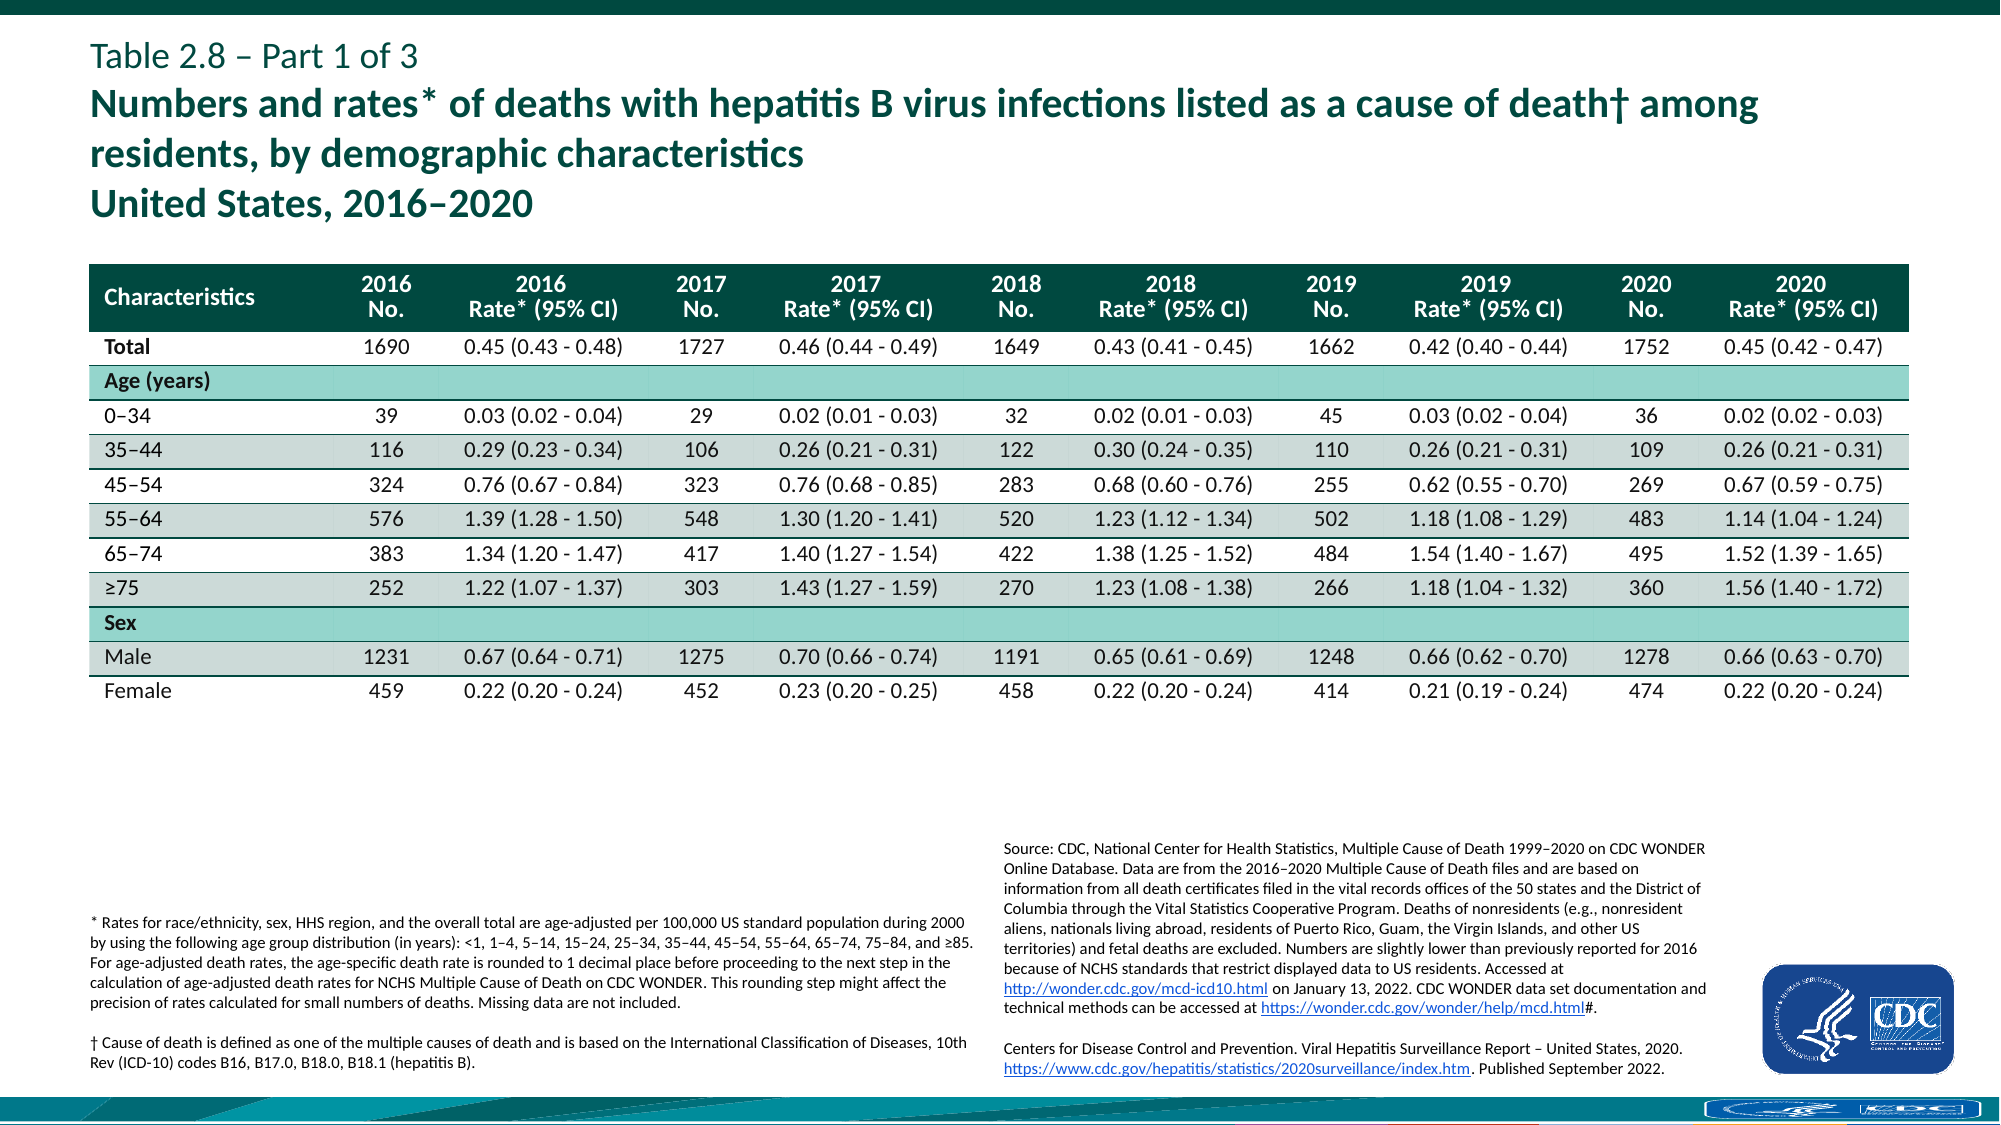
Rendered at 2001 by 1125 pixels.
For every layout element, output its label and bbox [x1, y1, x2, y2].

table_cell [89, 401, 1909, 434]
table_header [89, 266, 1909, 330]
table_cell [89, 608, 1909, 641]
table_cell [89, 642, 1909, 675]
table_cell [89, 504, 1909, 537]
table_cell [89, 470, 1909, 503]
table_cell [89, 435, 1909, 468]
table_cell [89, 366, 1909, 399]
table_cell [89, 332, 1909, 365]
title [75, 23, 1914, 174]
text_box [988, 830, 1727, 1086]
table_cell [89, 539, 1909, 572]
table_cell [89, 573, 1909, 606]
table_cell [89, 677, 1909, 710]
picture [1761, 963, 1955, 1075]
list [75, 904, 988, 1015]
